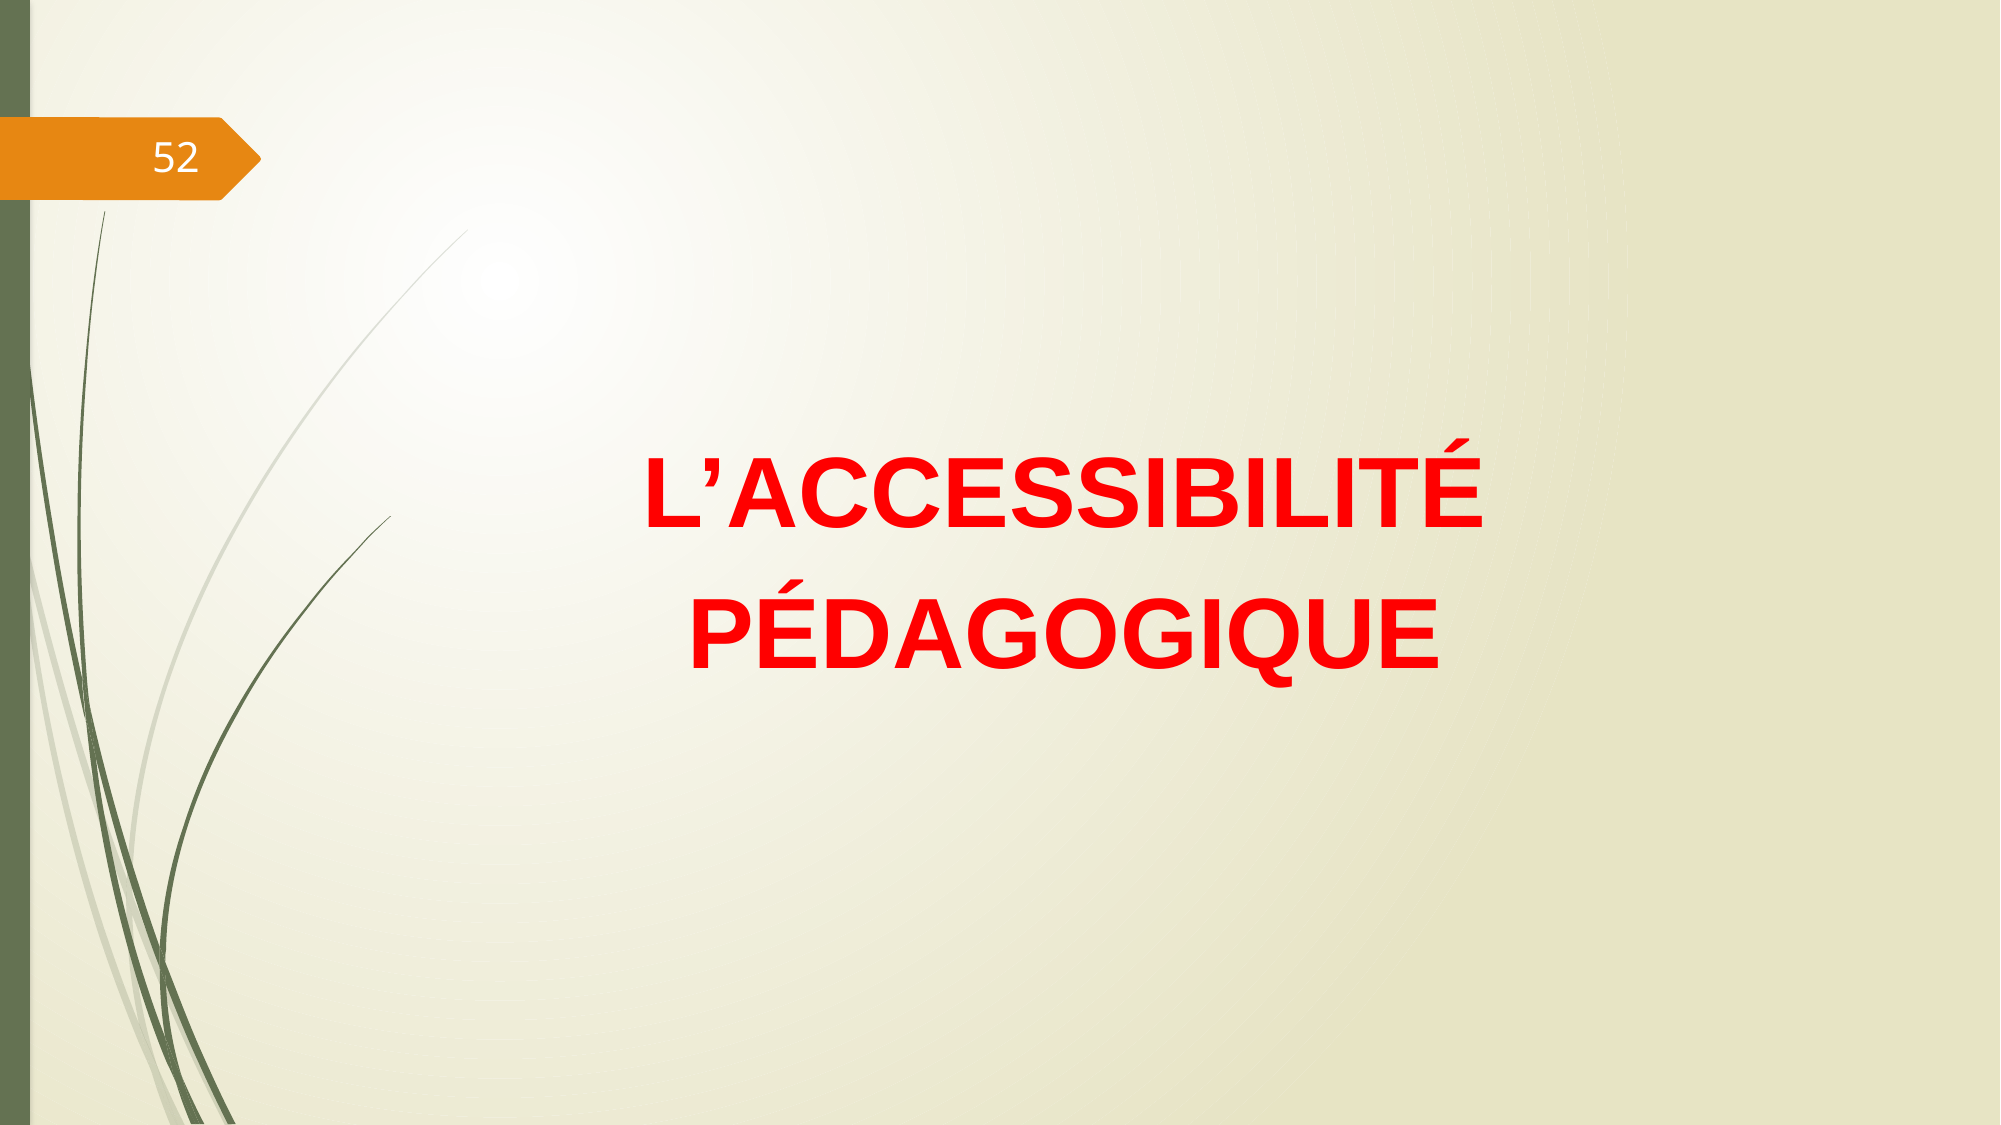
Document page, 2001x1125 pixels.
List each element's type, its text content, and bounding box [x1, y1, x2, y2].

list L’ACCESSIBILITÉ PÉDAGOGIQUE [602, 420, 1529, 705]
slide_number 52 [87, 129, 216, 190]
